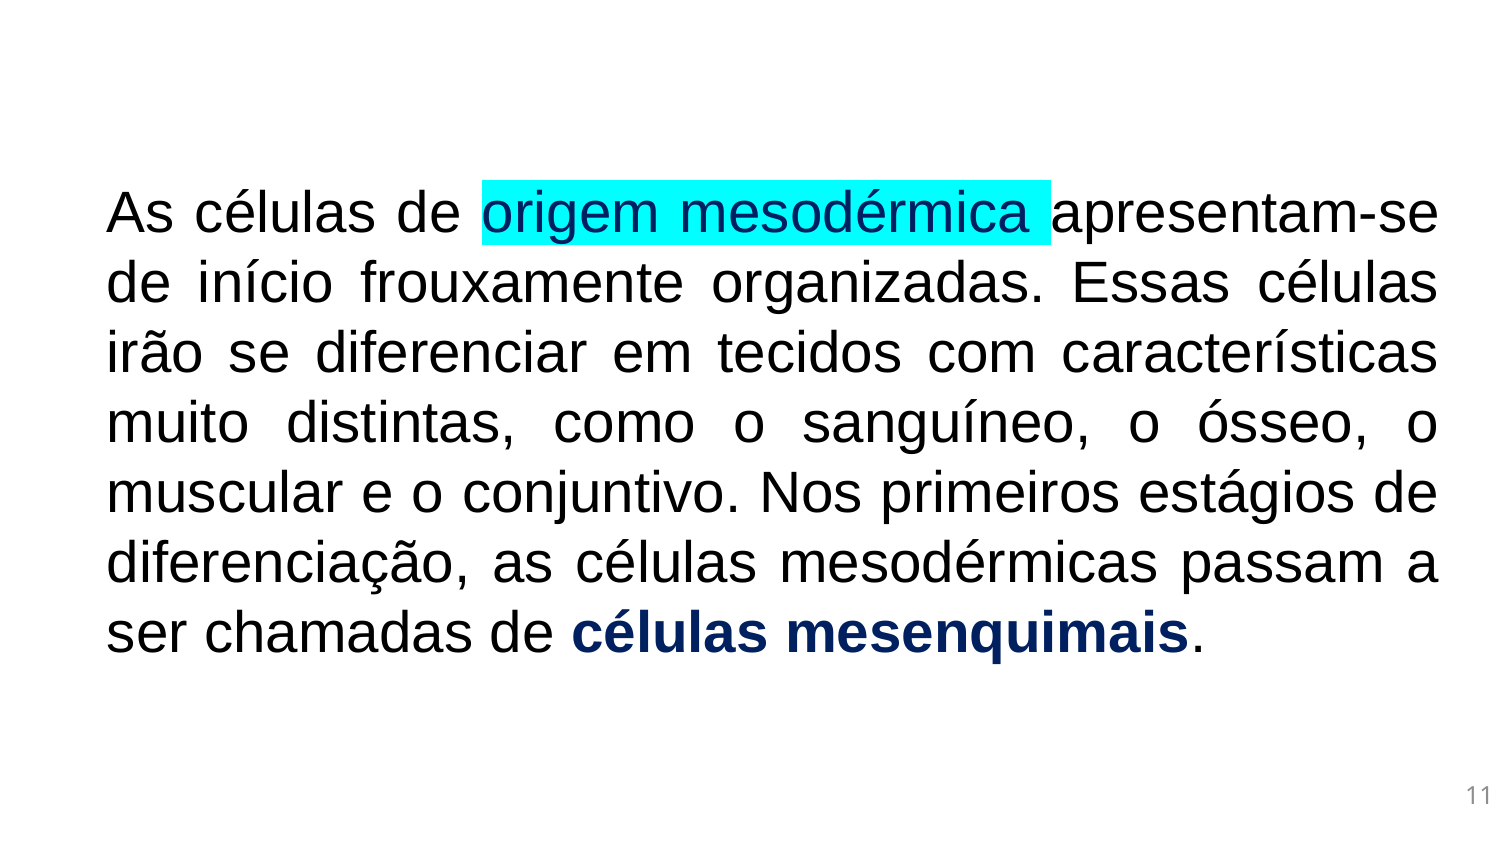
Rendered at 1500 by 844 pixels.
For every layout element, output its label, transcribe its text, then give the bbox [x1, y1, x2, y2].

text_box As células de origem mesodérmica apresentam-se de início frouxamente organizadas. Essas células irão se diferenciar em tecidos com características muito distintas, como o sanguíneo, o ósseo, o muscular e o conjuntivo. Nos primeiros estágios de diferenciação, as células mesodérmicas passam a ser chamadas de células mesenquimais. [92, 166, 1456, 672]
slide_number 11 [1416, 779, 1494, 844]
